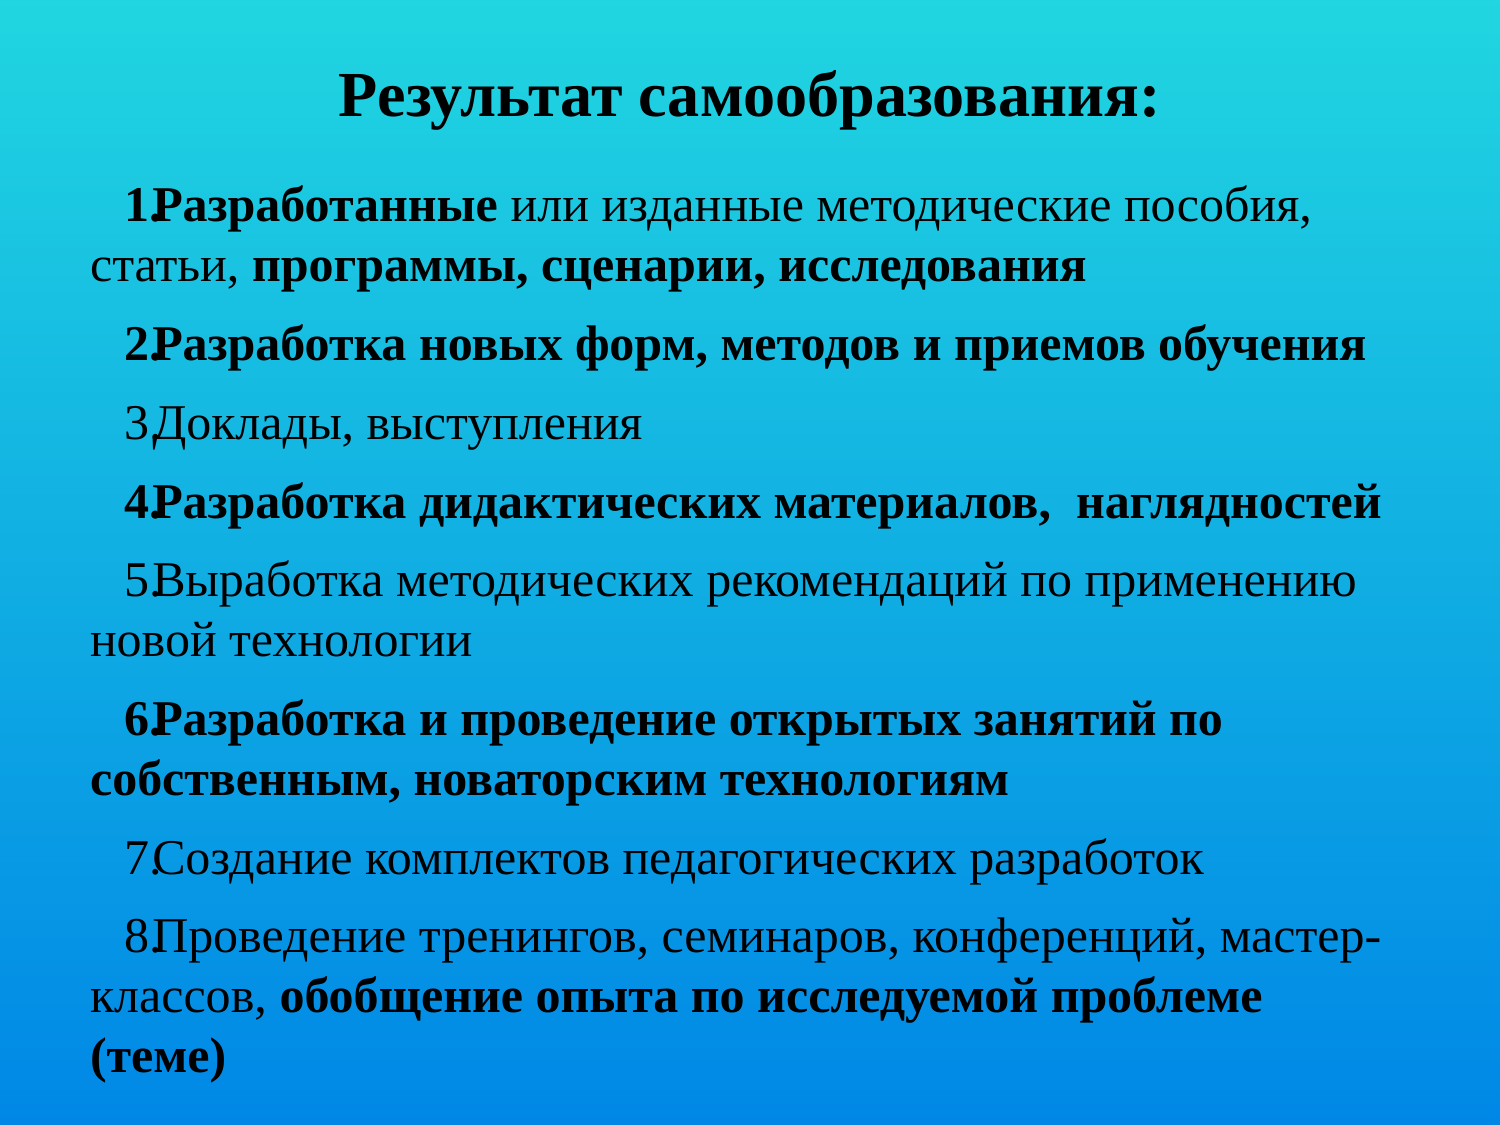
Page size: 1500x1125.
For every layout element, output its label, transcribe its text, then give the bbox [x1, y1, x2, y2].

title Результат самообразования: [75, 45, 1425, 138]
list Разработанные или изданные методические пособия, статьи, программы, сценарии, исследования Разработка новых форм, методов и приемов обучения Доклады, выступления Разработка дидактических материалов, наглядностей Выработка методических рекомендаций по применению новой технологии Разработка и проведение открытых занятий по собственным, новаторским технологиям Создание комплектов педагогических разработок Проведение тренингов, семинаров, конференций, мастер-классов, обобщение опыта по исследуемой проблеме (теме) [75, 160, 1425, 1094]
